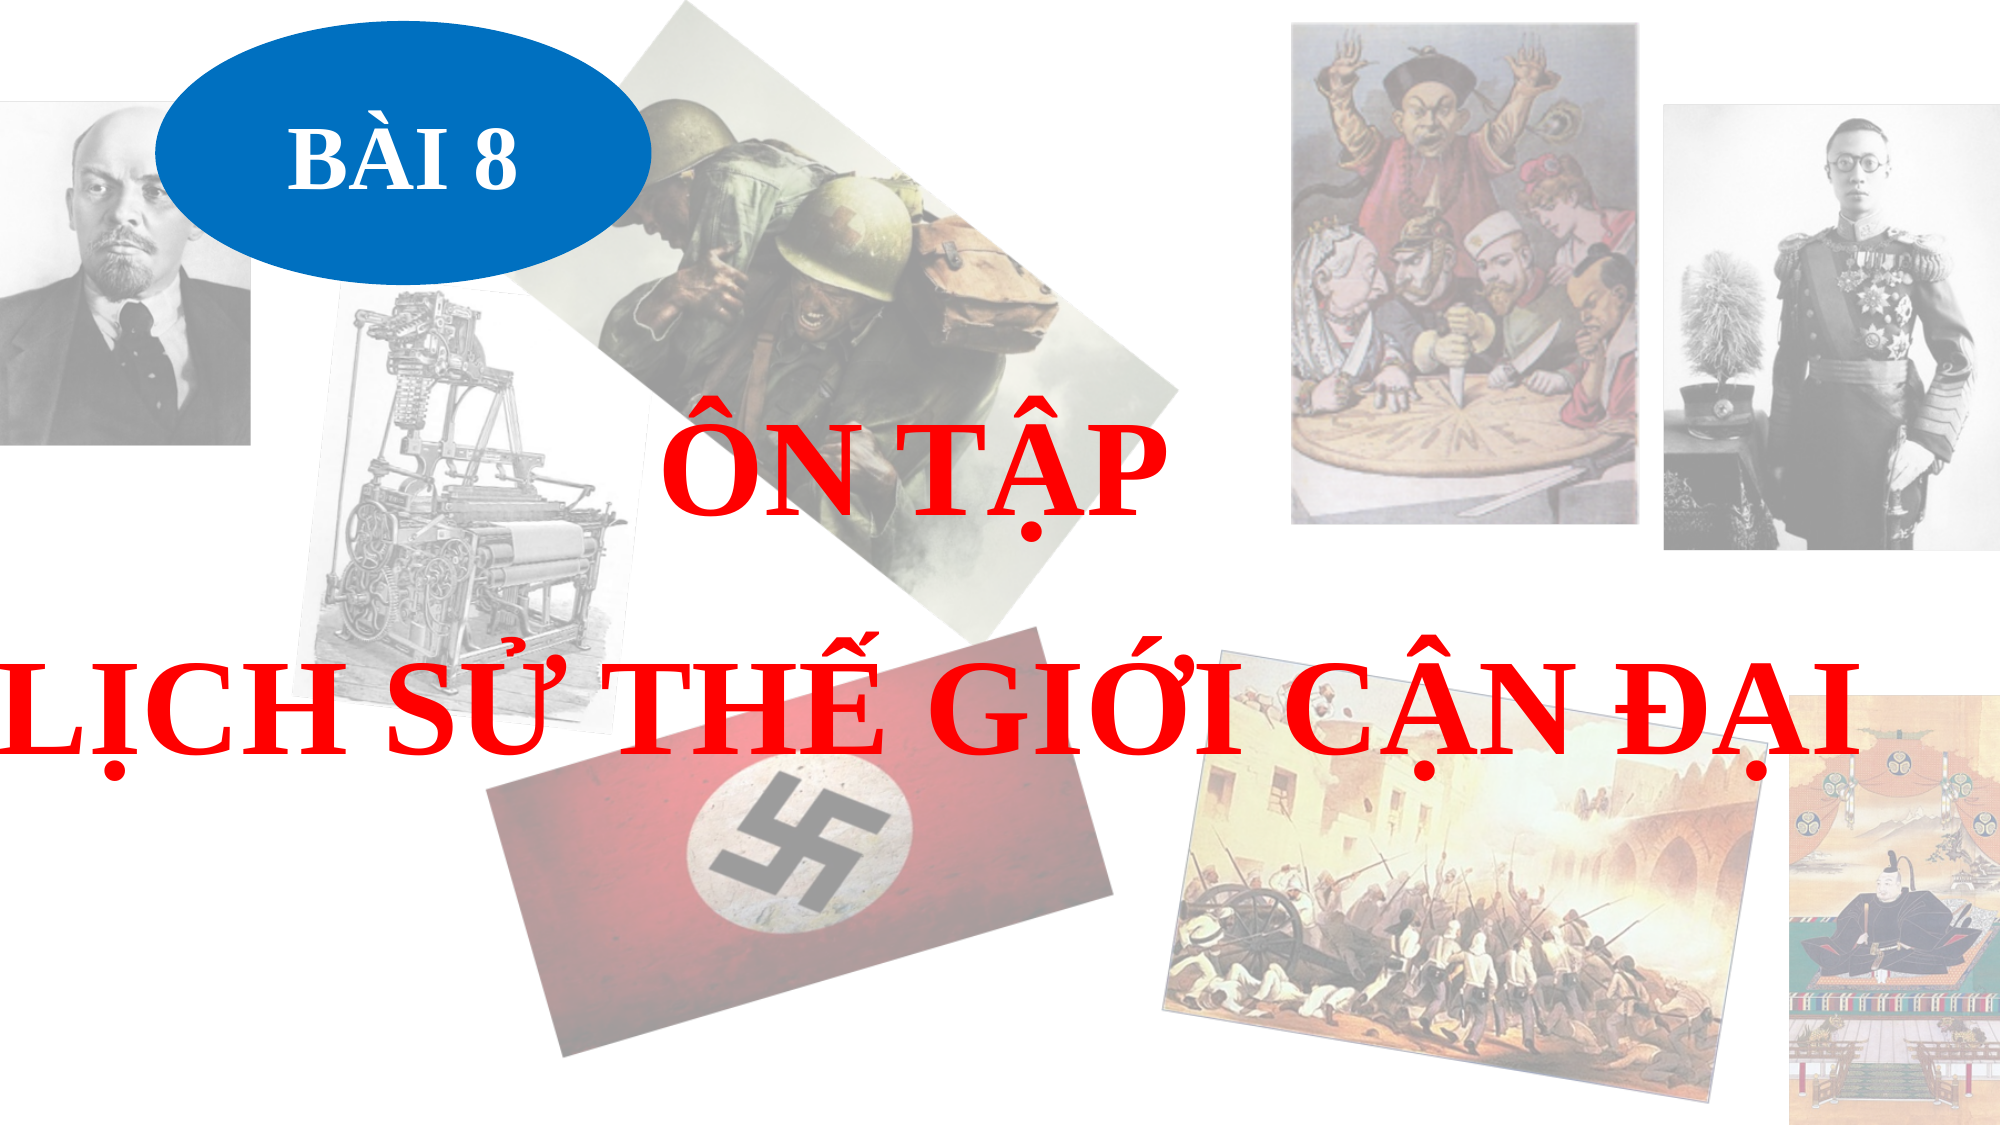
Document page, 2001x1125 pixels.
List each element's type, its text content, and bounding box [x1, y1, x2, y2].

text_box ÔN TẬP LỊCH SỬ THẾ GIỚI CẬN ĐẠI [0, 345, 1881, 790]
text_box BÀI 8 [154, 19, 653, 287]
